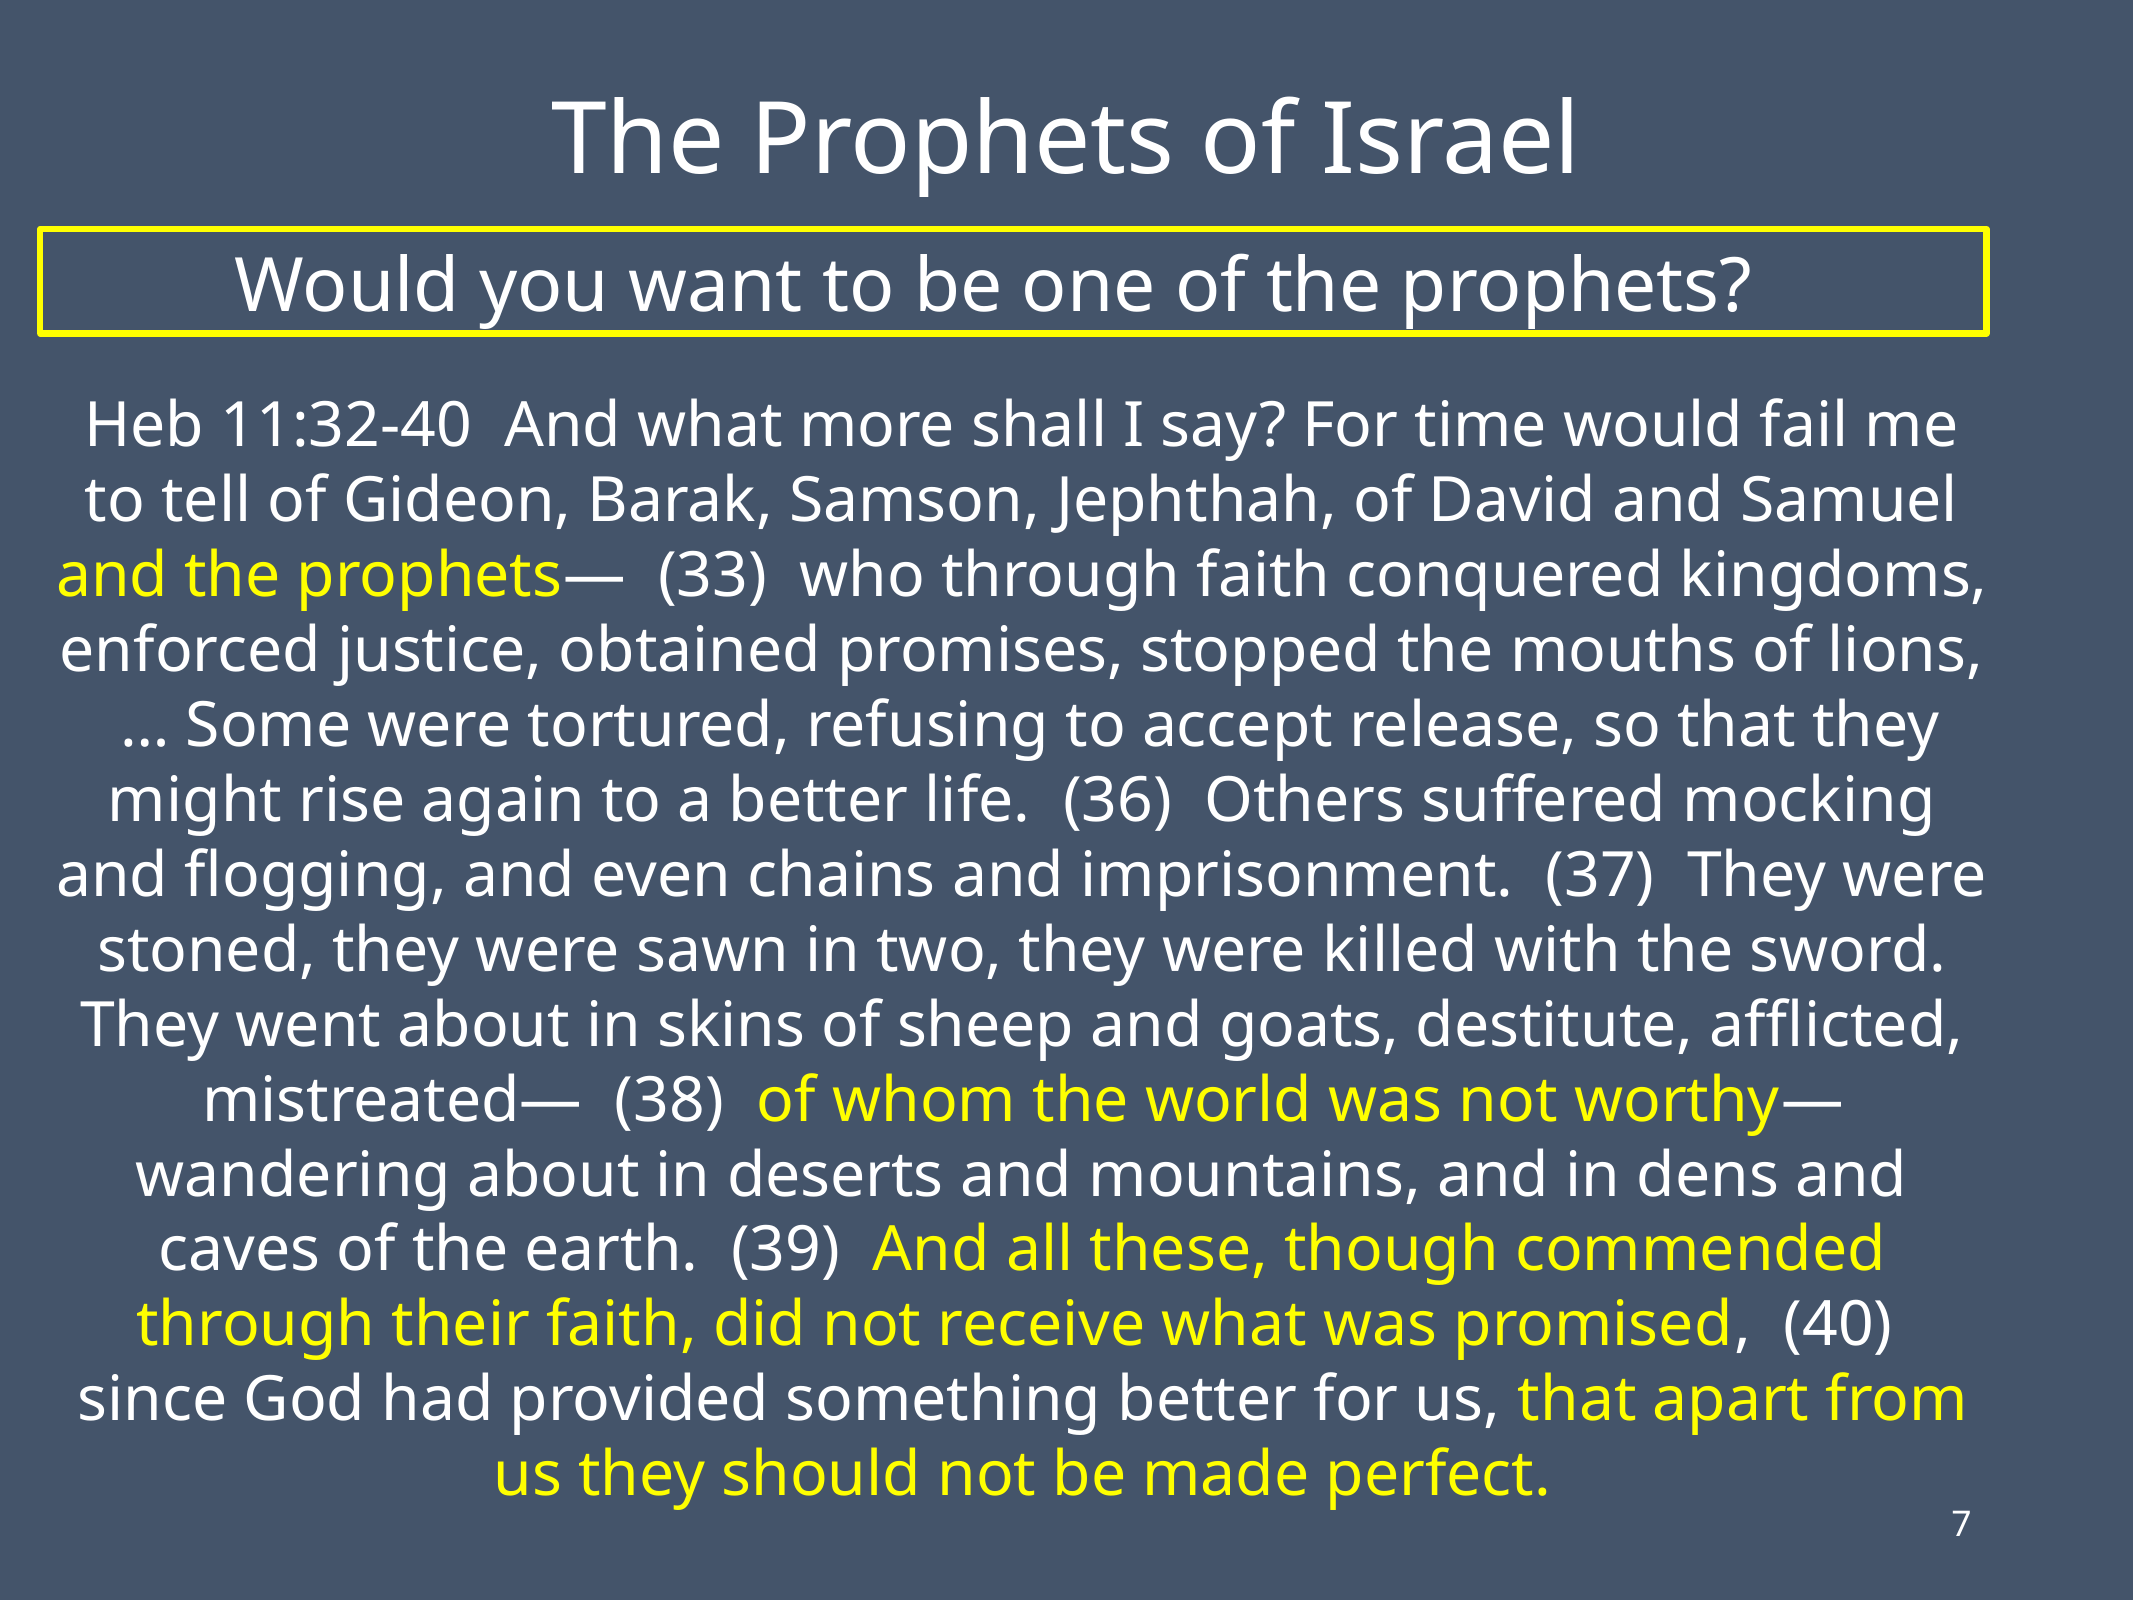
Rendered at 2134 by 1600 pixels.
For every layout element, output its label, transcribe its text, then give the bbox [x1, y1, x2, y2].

text_box Would you want to be one of the prophets? [40, 228, 1987, 334]
text_box Heb 11:32-40 And what more shall I say? For time would fail me to tell of Gideon, Barak, Samson, Jephthah, of David and Samuel and the prophets— (33) who through faith conquered kingdoms, enforced justice, obtained promises, stopped the mouths of lions, … Some were tortured, refusing to accept release, so that they might rise again to a better life. (36) Others suffered mocking and flogging, and even chains and imprisonment. (37) They were stoned, they were sawn in two, they were killed with the sword. They went about in skins of sheep and goats, destitute, afflicted, mistreated— (38) of whom the world was not worthy—wandering about in deserts and mountains, and in dens and caves of the earth. (39) And all these, though commended through their faith, did not receive what was promised, (40) since God had provided something better for us, that apart from us they should not be made perfect. [40, 376, 2006, 1516]
slide_number 7 [1506, 1482, 1987, 1569]
title The Prophets of Israel [146, 53, 1987, 228]
